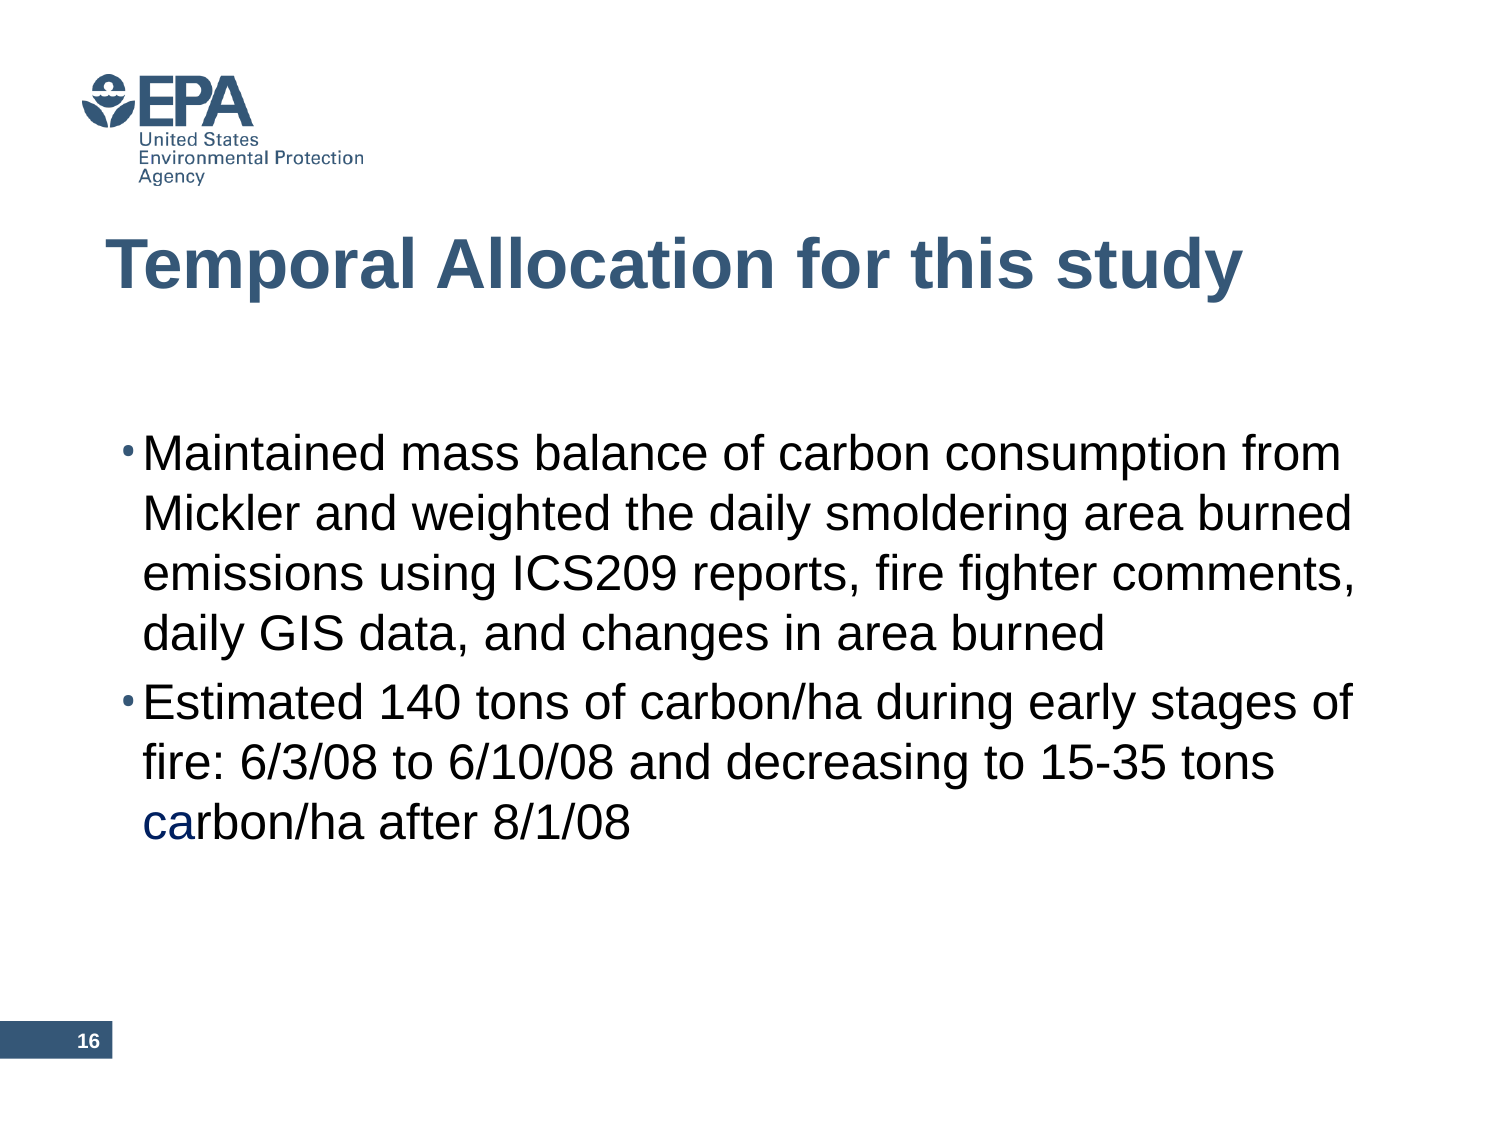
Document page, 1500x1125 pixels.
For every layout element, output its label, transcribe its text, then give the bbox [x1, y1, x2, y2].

list Maintained mass balance of carbon consumption from Mickler and weighted the daily smoldering area burned emissions using ICS209 reports, fire fighter comments, daily GIS data, and changes in area burned Estimated 140 tons of carbon/ha during early stages of fire: 6/3/08 to 6/10/08 and decreasing to 15-35 tons carbon/ha after 8/1/08 [99, 412, 1375, 908]
title Temporal Allocation for this study [90, 210, 1366, 361]
slide_number 15 [0, 1021, 100, 1059]
picture [82, 74, 363, 186]
